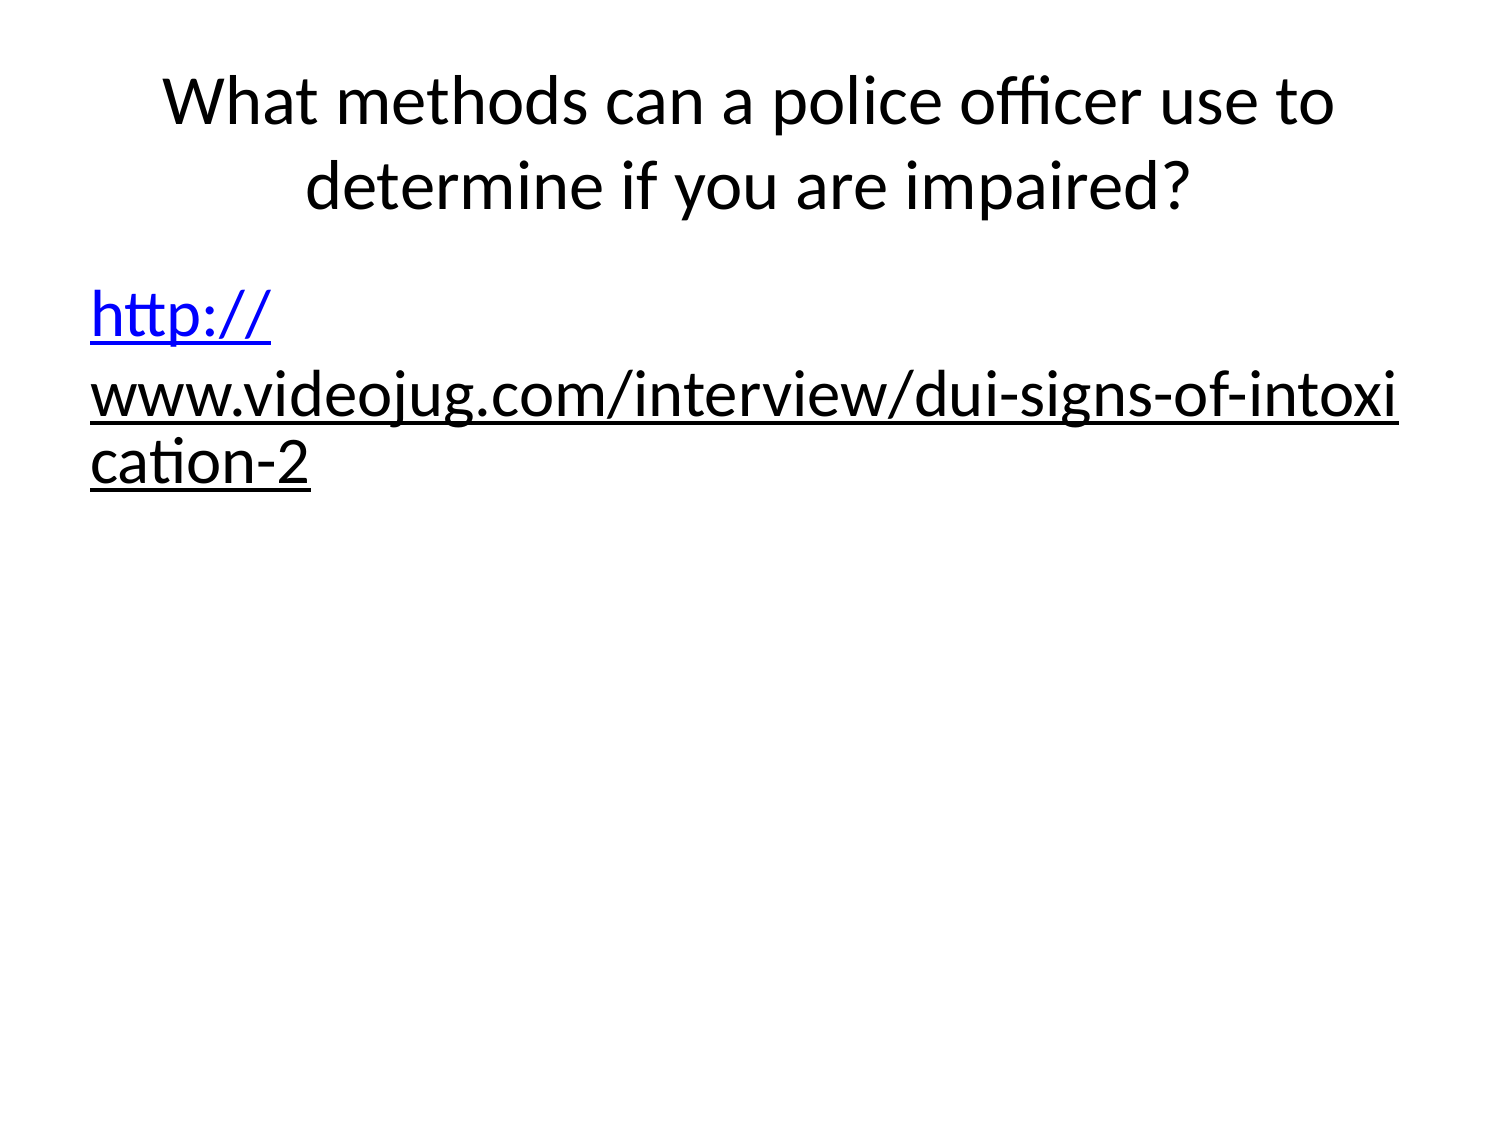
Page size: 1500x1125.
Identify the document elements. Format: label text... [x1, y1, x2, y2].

title What methods can a police officer use to determine if you are impaired? [75, 45, 1425, 233]
list http://www.videojug.com/interview/dui-signs-of-intoxication-2 [75, 262, 1425, 1005]
